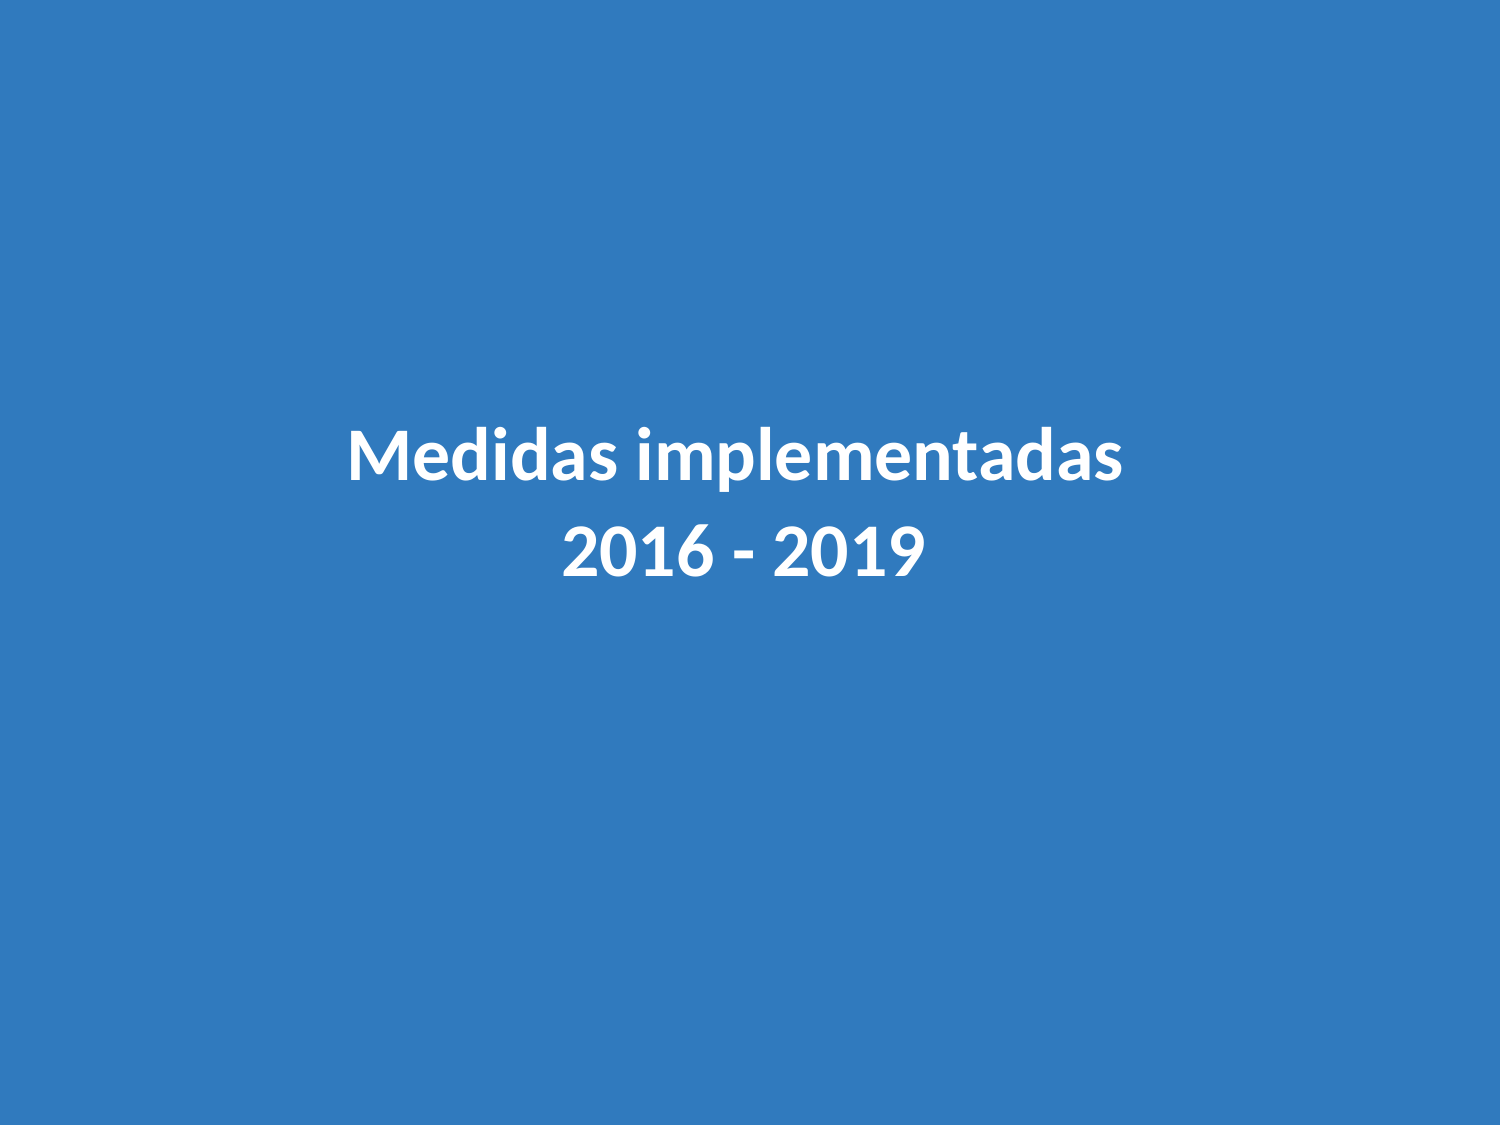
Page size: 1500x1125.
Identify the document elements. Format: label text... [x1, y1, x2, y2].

list Medidas implementadas 2016 - 2019 [97, 407, 1391, 602]
